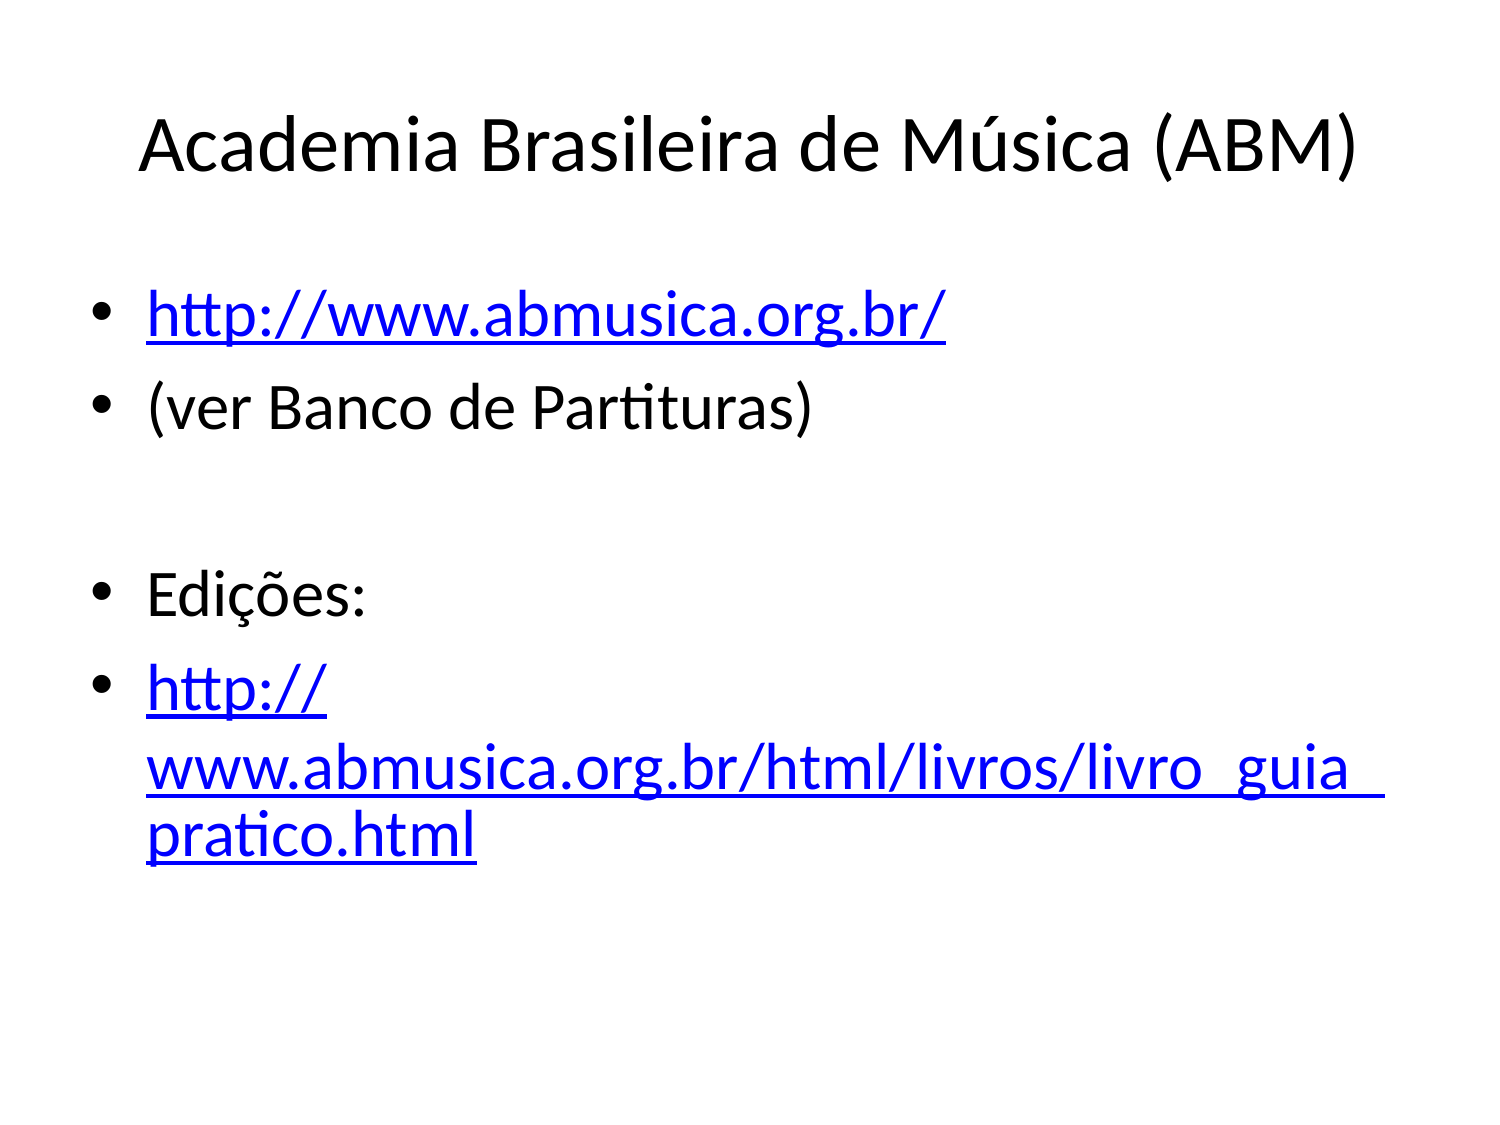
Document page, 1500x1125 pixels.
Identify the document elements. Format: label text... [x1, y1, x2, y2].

list http://www.abmusica.org.br/ (ver Banco de Partituras) Edições: http://www.abmusica.org.br/html/livros/livro_guia_pratico.html [75, 262, 1425, 1005]
title Academia Brasileira de Música (ABM) [75, 45, 1425, 233]
